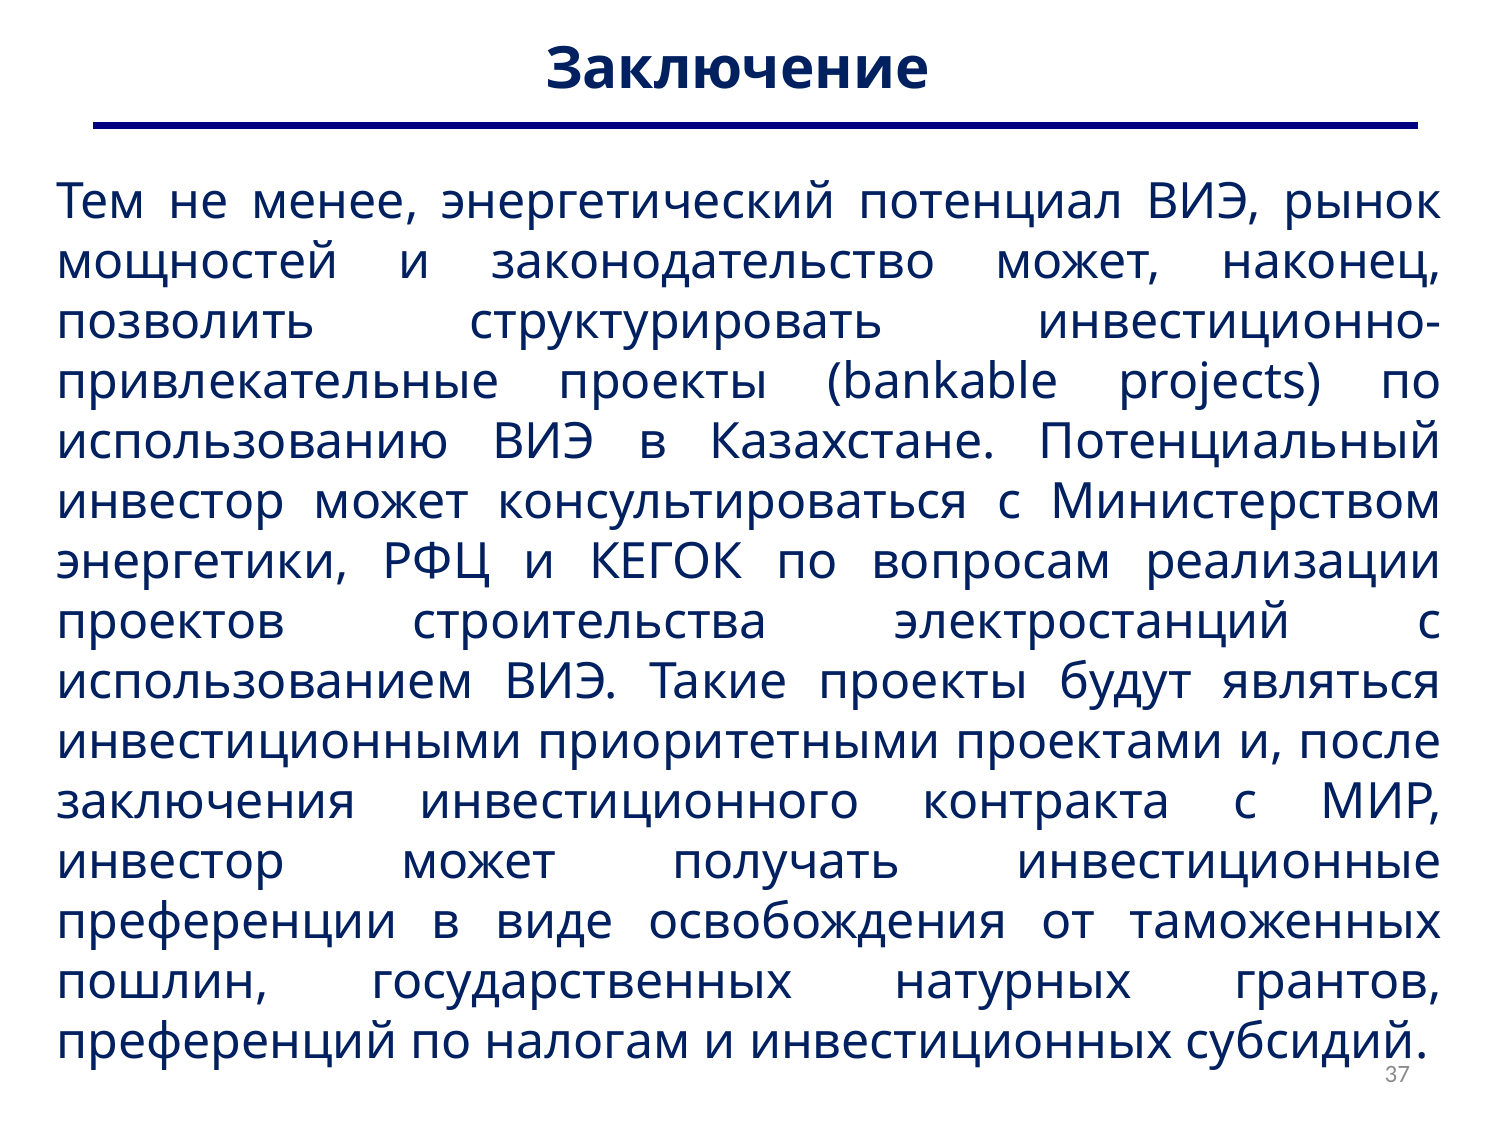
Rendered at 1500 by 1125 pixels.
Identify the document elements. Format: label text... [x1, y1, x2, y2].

title Заключение [0, 0, 1495, 160]
text_box Тем не менее, энергетический потенциал ВИЭ, рынок мощностей и законодательство может, наконец, позволить структурировать инвестиционно-привлекательные проекты (bankable projects) по использованию ВИЭ в Казахстане. Потенциальный инвестор может консультироваться с Министерством энергетики, РФЦ и КЕГОК по вопросам реализации проектов строительства электростанций с использованием ВИЭ. Такие проекты будут являться инвестиционными приоритетными проектами и, после заключения инвестиционного контракта с МИР, инвестор может получать инвестиционные преференции в виде освобождения от таможенных пошлин, государственных натурных грантов, преференций по налогам и инвестиционных субсидий. [41, 160, 1457, 1076]
slide_number 37 [1074, 1076, 1425, 1103]
